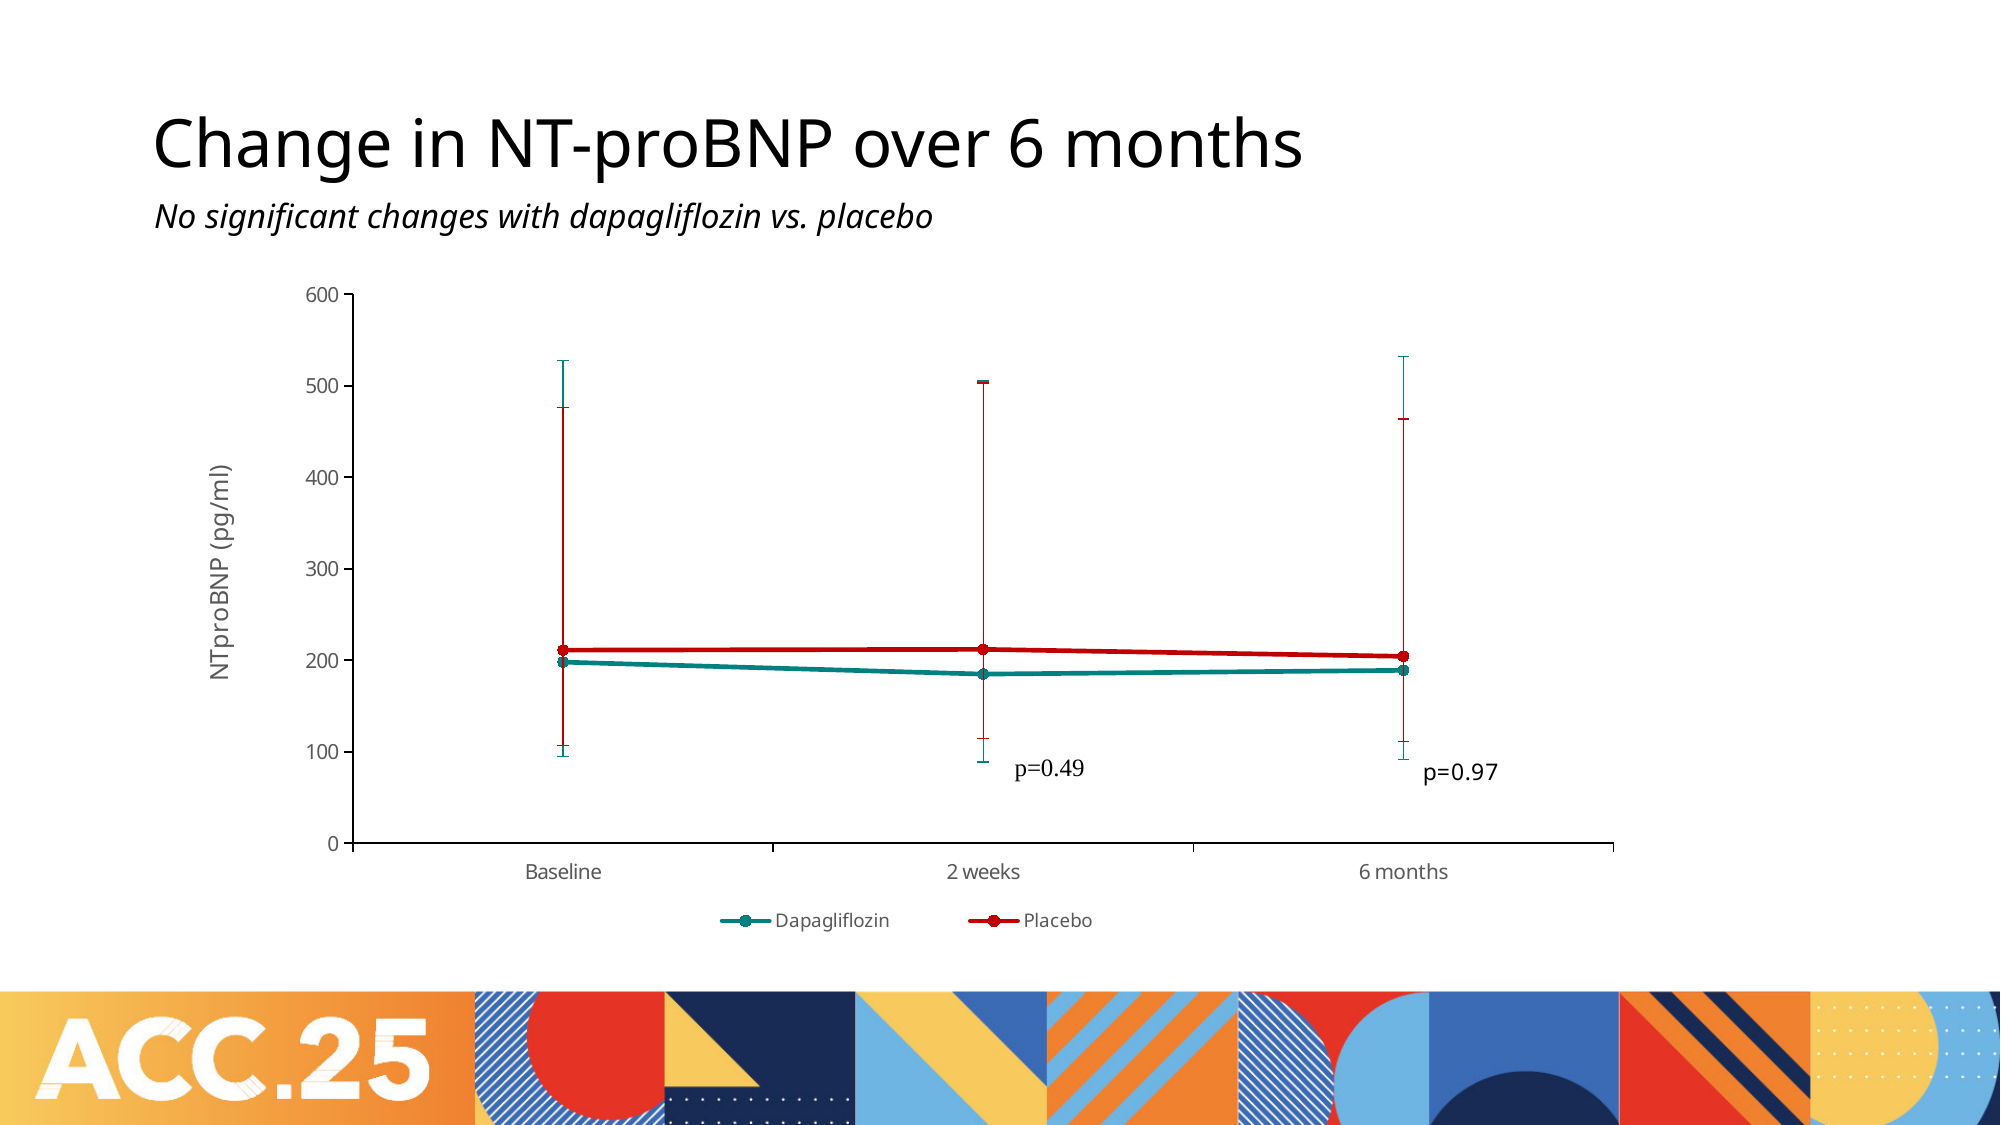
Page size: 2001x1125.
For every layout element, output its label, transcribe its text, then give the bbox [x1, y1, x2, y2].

title Change in NT-proBNP over 6 months [137, 75, 1698, 190]
list No significant changes with dapagliflozin vs. placebo [139, 192, 1507, 222]
chart [137, 222, 1672, 962]
picture [0, 0, 2000, 1125]
